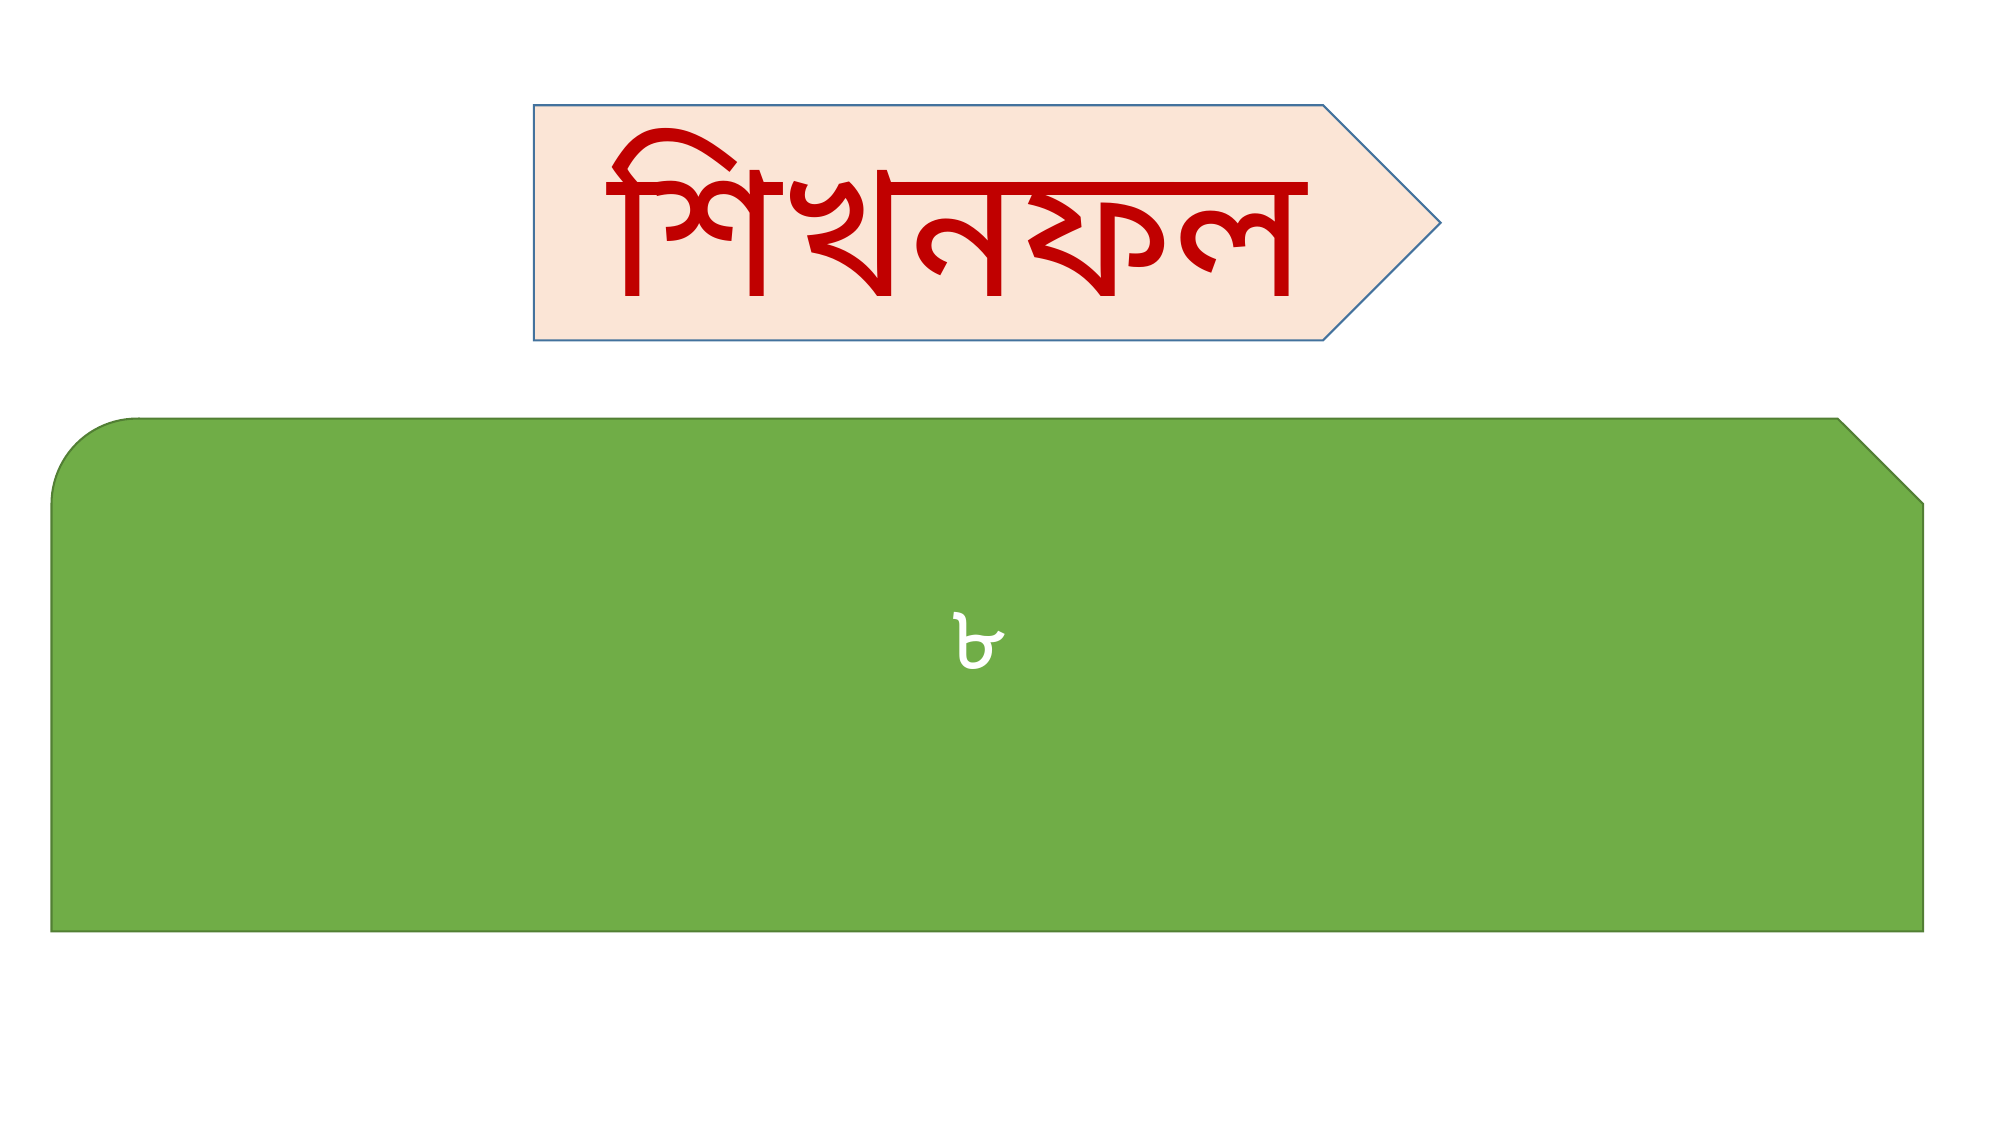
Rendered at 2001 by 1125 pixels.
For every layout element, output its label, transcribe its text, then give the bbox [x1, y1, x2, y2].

text_box শিখনফল [532, 104, 1443, 342]
